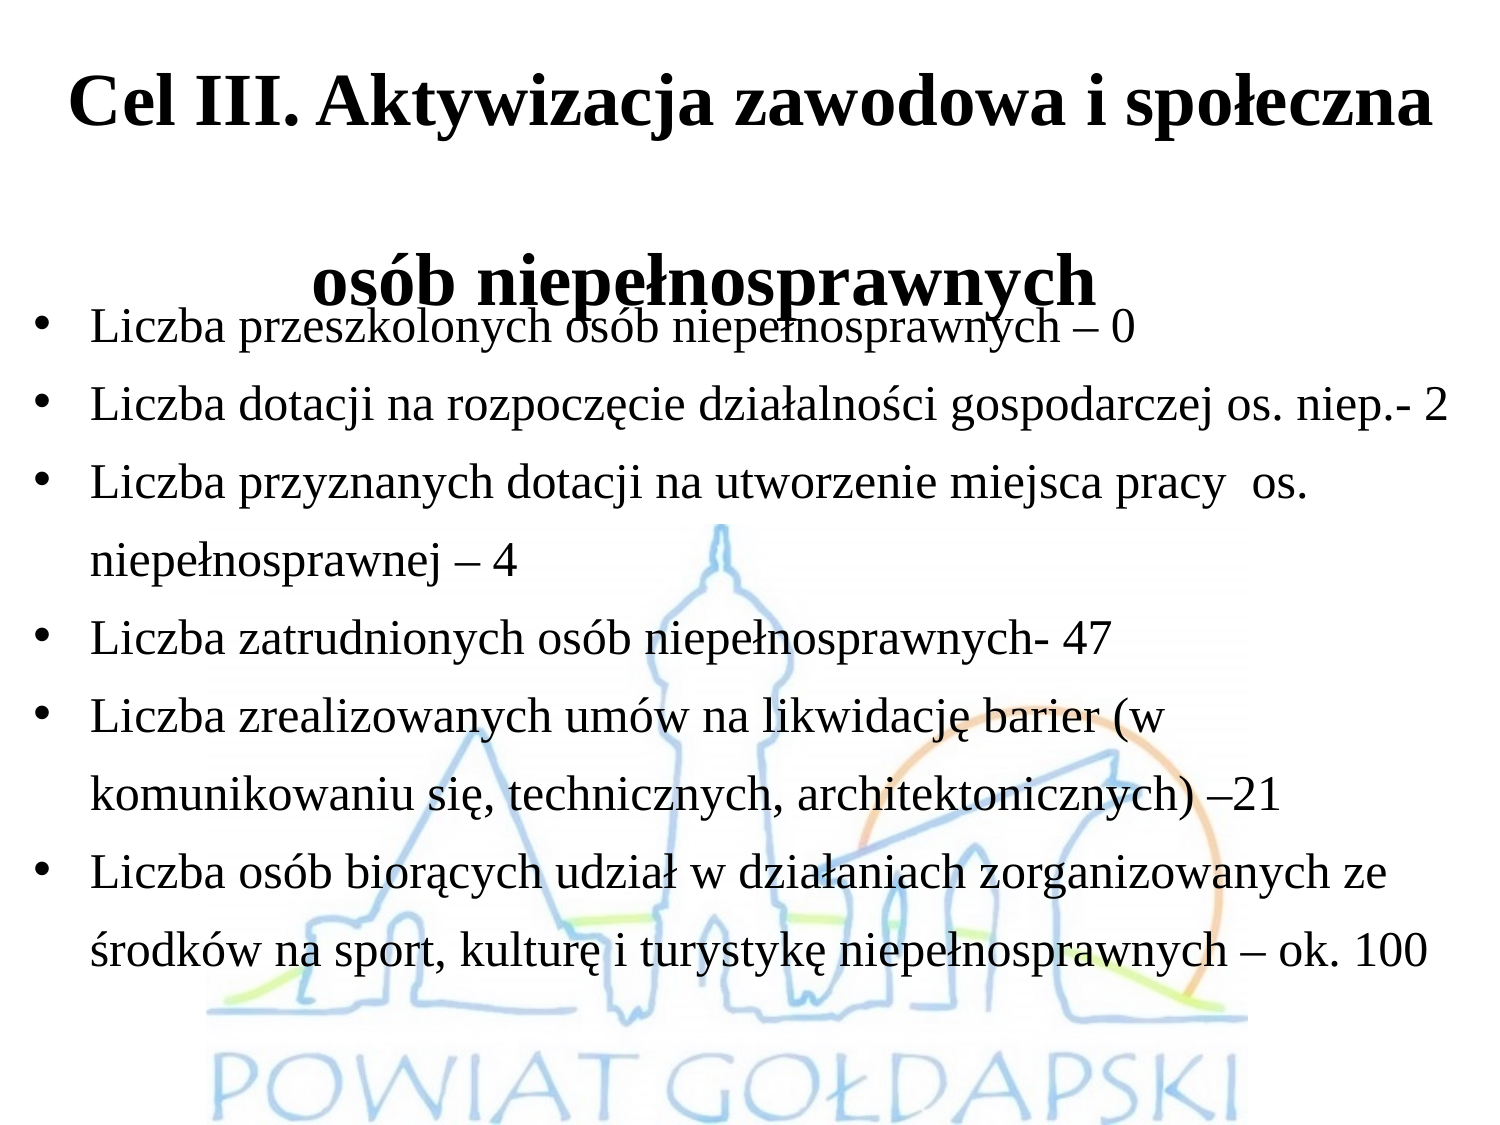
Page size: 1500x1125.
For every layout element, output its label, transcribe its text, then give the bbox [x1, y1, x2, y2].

picture [206, 524, 1248, 1125]
text_box Liczba przeszkolonych osób niepełnosprawnych – 0 Liczba dotacji na rozpoczęcie działalności gospodarczej os. niep.- 2 Liczba przyznanych dotacji na utworzenie miejsca pracy os. niepełnosprawnej – 4 Liczba zatrudnionych osób niepełnosprawnych- 47 Liczba zrealizowanych umów na likwidację barier (w komunikowaniu się, technicznych, architektonicznych) –21 Liczba osób biorących udział w działaniach zorganizowanych ze środków na sport, kulturę i turystykę niepełnosprawnych – ok. 100 [18, 267, 1472, 984]
text_box Cel III. Aktywizacja zawodowa i społeczna osób niepełnosprawnych [53, 42, 1459, 267]
